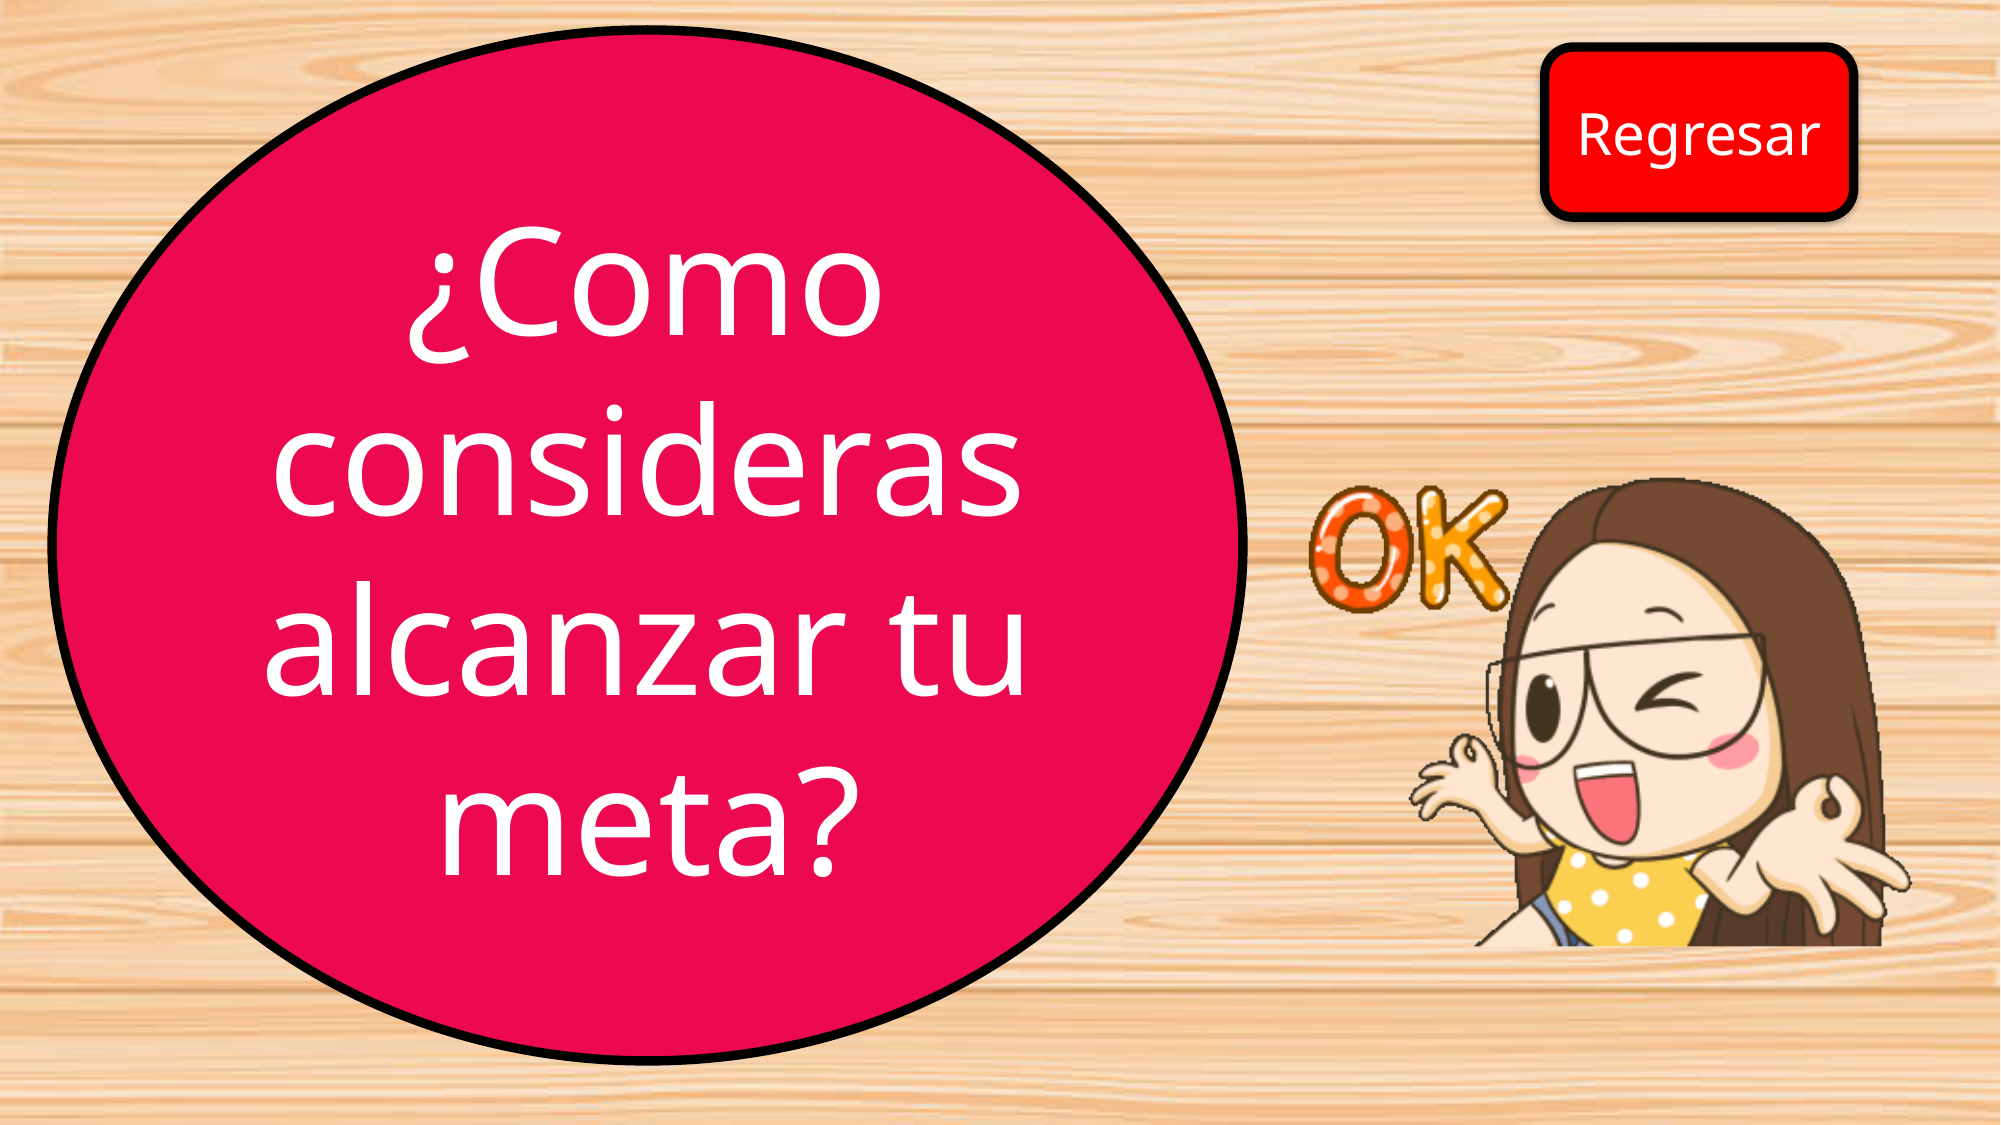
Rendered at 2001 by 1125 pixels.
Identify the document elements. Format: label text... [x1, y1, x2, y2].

text_box ¿Como consideras alcanzar tu meta? [51, 28, 1244, 1062]
text_box Regresar [1543, 45, 1855, 219]
picture [0, 0, 2001, 1125]
